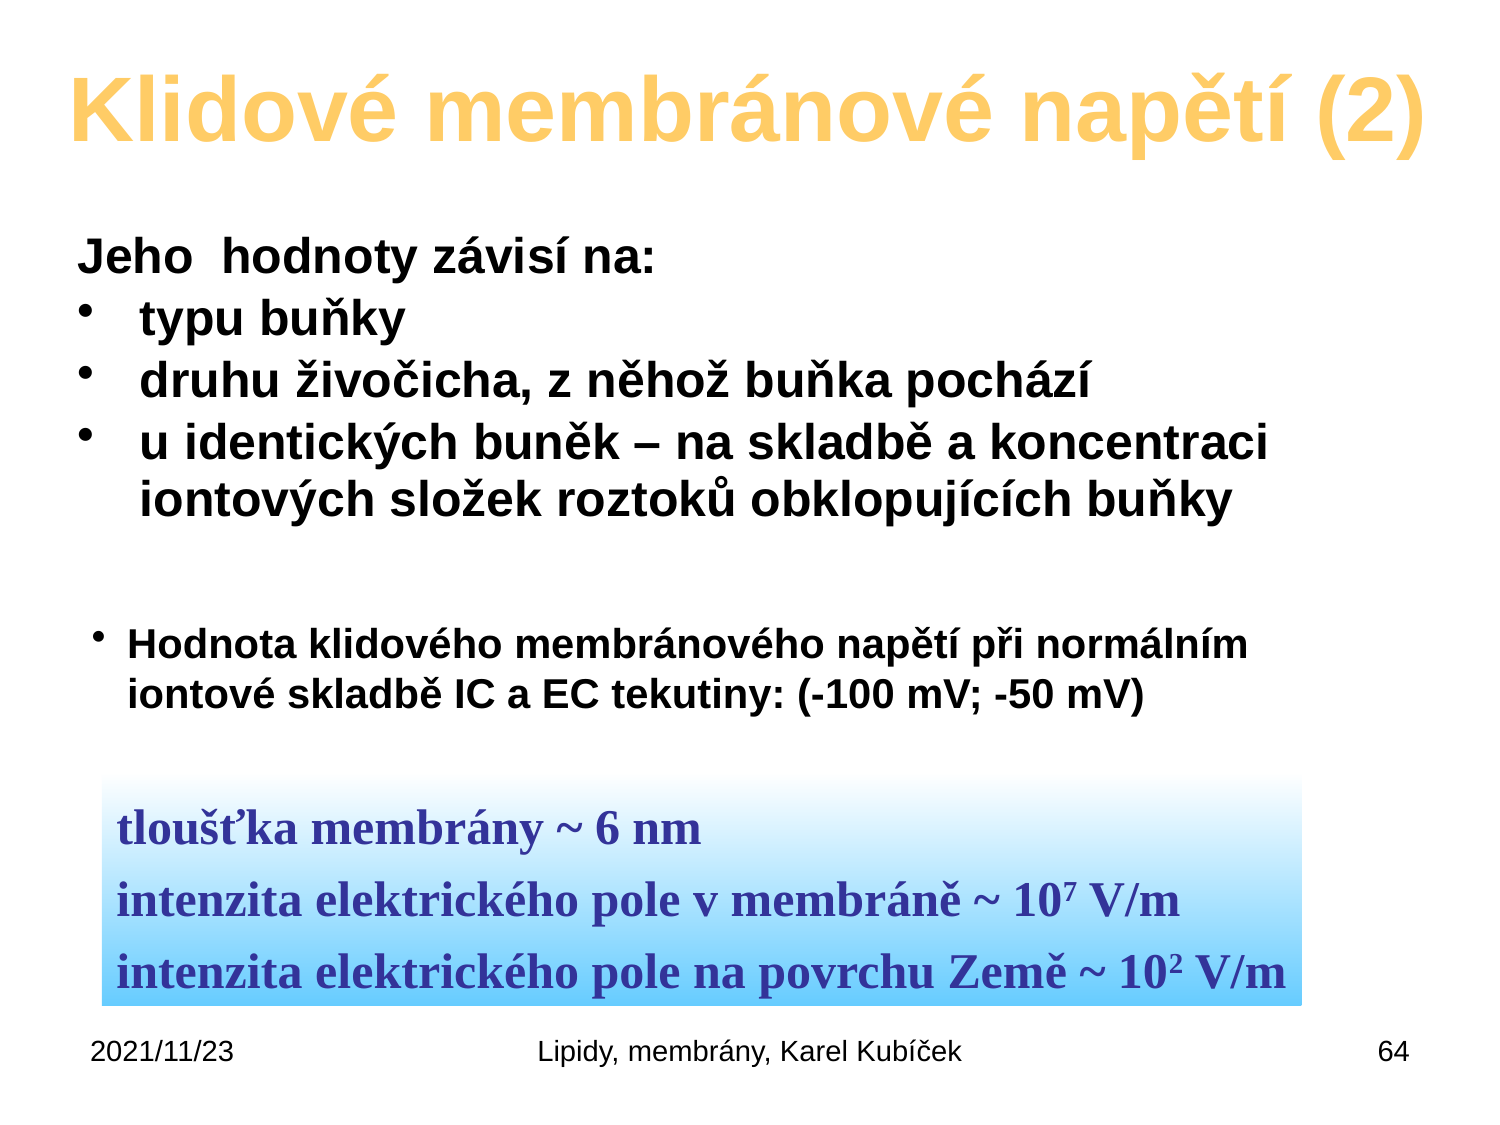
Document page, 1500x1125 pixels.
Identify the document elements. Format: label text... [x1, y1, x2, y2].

text_box tloušťka membrány ~ 6 nm intenzita elektrického pole v membráně ~ 107 V/m intenzita elektrického pole na povrchu Země ~ 102 V/m [101, 774, 1302, 1006]
slide_number 64 [1074, 1024, 1425, 1103]
footer Lipidy, membrány, Karel Kubíček [512, 1024, 988, 1103]
text_box Klidové membránové napětí (2) [53, 42, 1444, 168]
text_box Hodnota klidového membránového napětí při normálním iontové skladbě IC a EC tekutiny: (-100 mV; -50 mV) [76, 609, 1388, 725]
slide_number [75, 1024, 425, 1103]
text_box Jeho hodnoty závisí na: typu buňky druhu živočicha, z něhož buňka pochází u identických buněk – na skladbě a koncentraci iontových složek roztoků obklopujících buňky [62, 220, 1438, 535]
